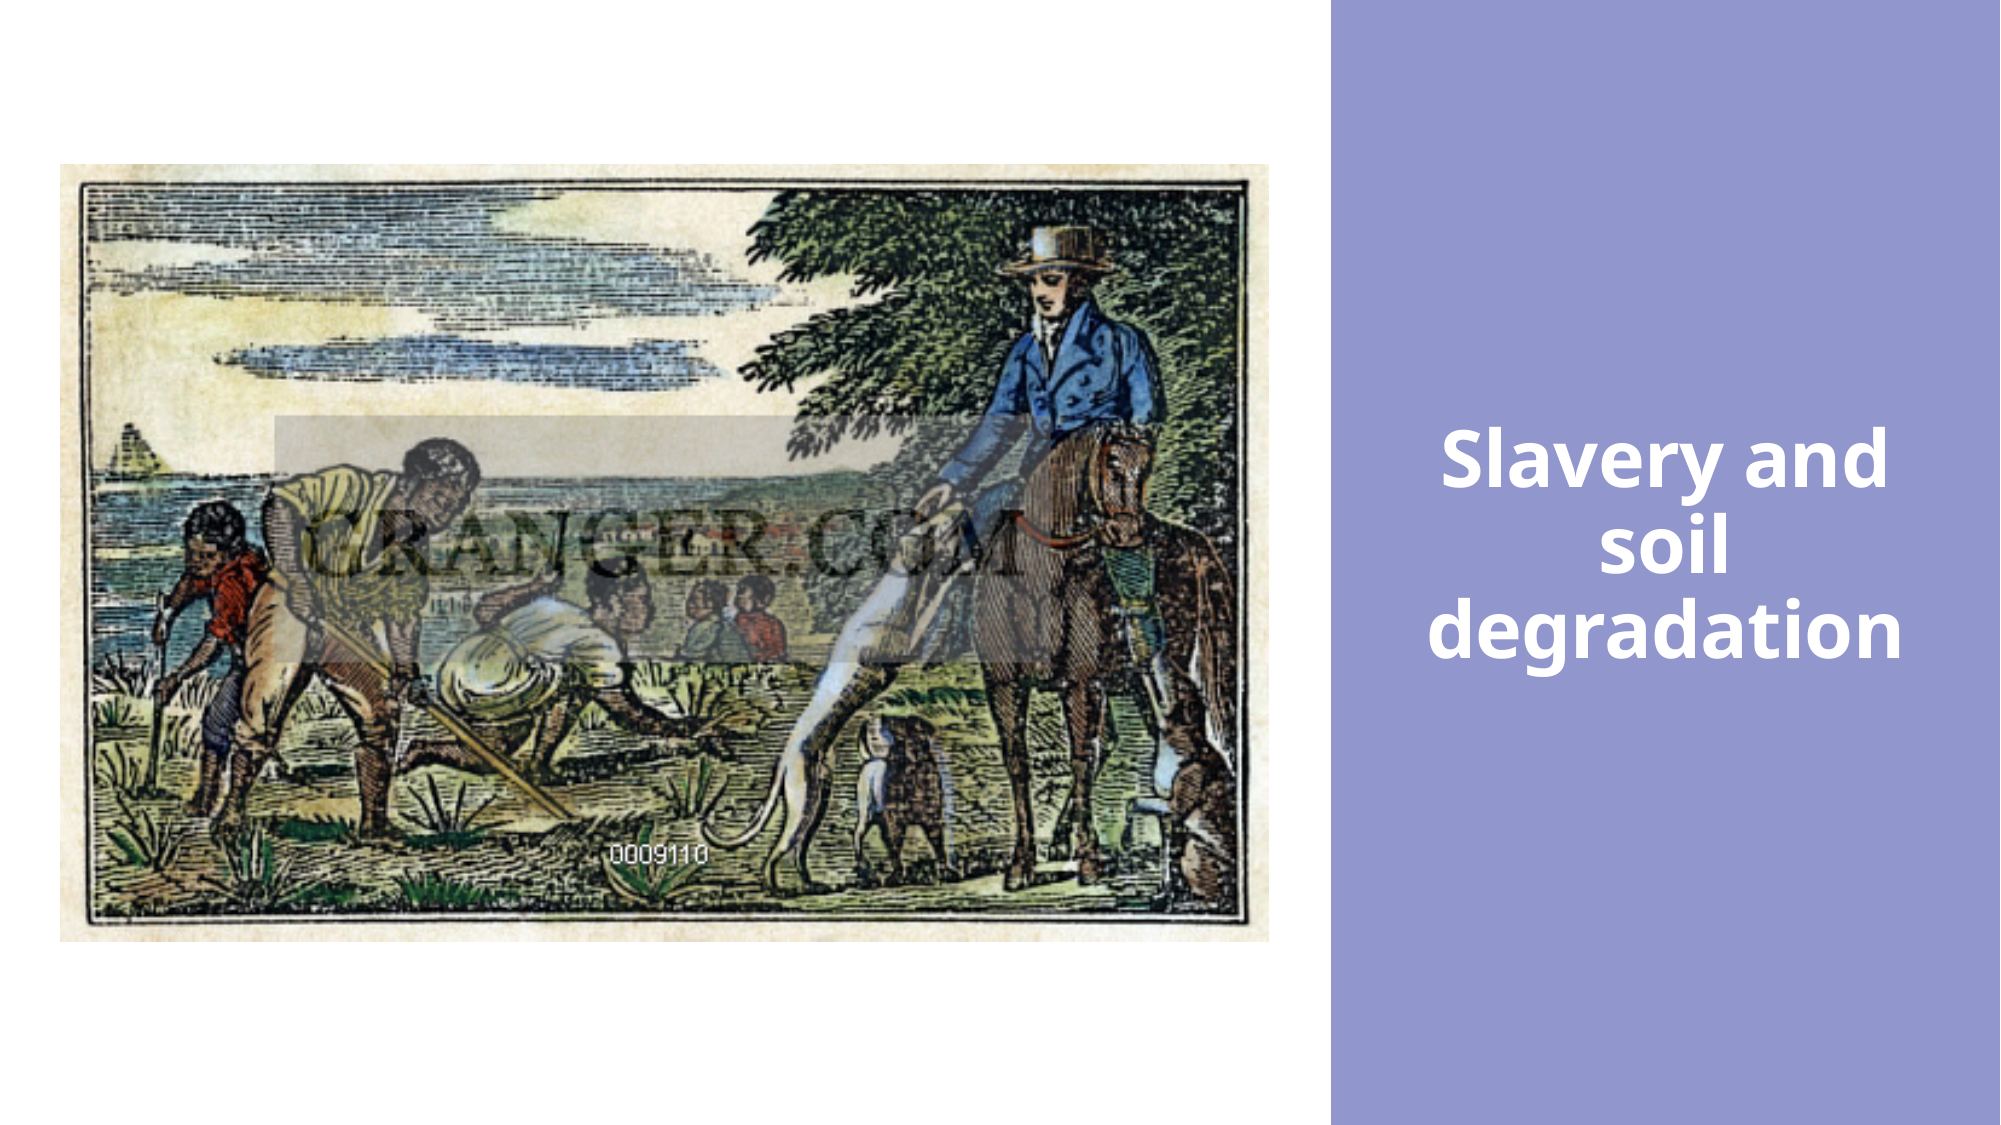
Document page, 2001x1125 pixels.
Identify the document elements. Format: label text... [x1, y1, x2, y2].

text_box [1330, 0, 2000, 1125]
text_box [0, 0, 1330, 1125]
title Slavery and soil degradation [1410, 411, 1922, 824]
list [59, 164, 1269, 942]
